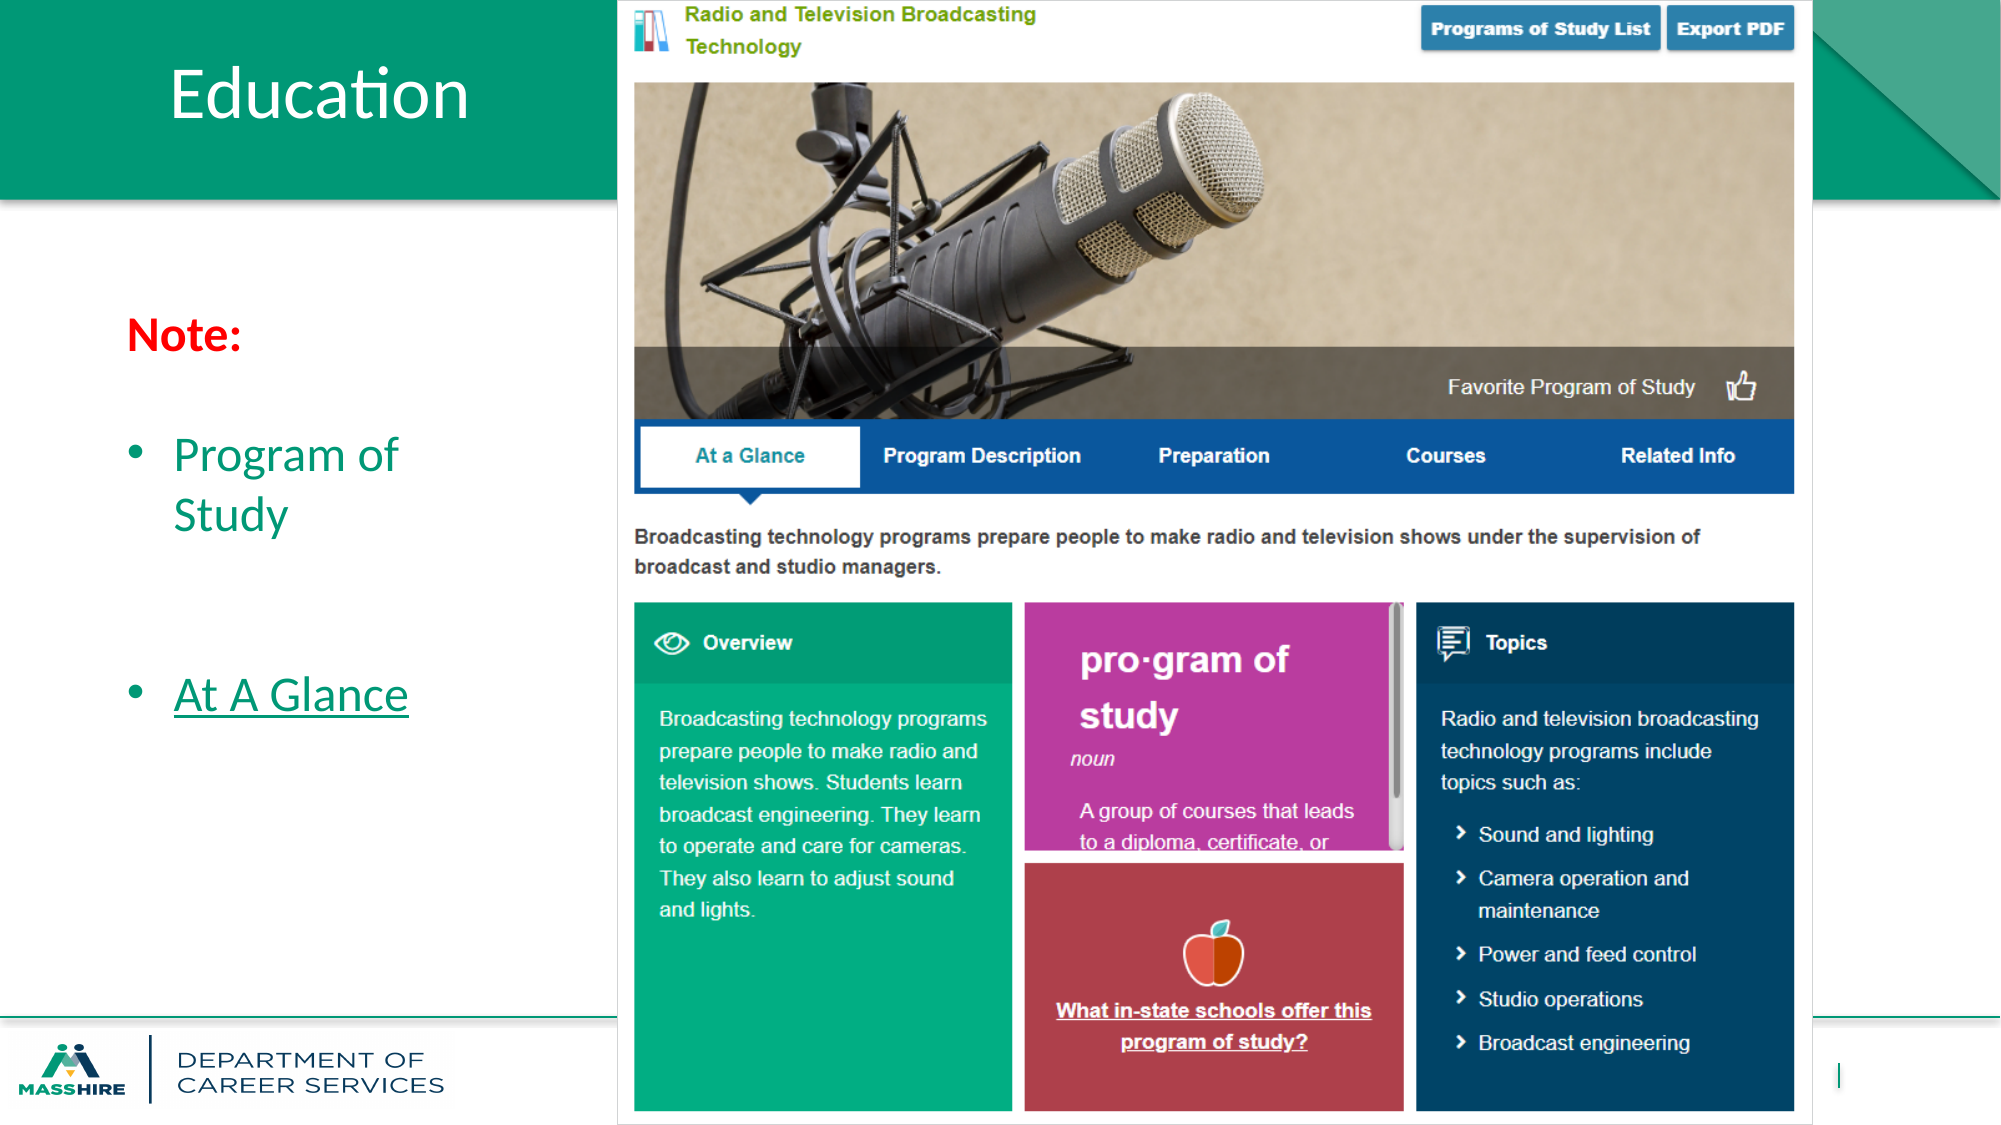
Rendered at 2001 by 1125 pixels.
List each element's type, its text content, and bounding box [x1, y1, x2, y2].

picture [617, 0, 1813, 1125]
text_box Note: Program of Study At A Glance [112, 294, 499, 865]
picture [8, 1031, 455, 1109]
title Education [32, 22, 609, 167]
